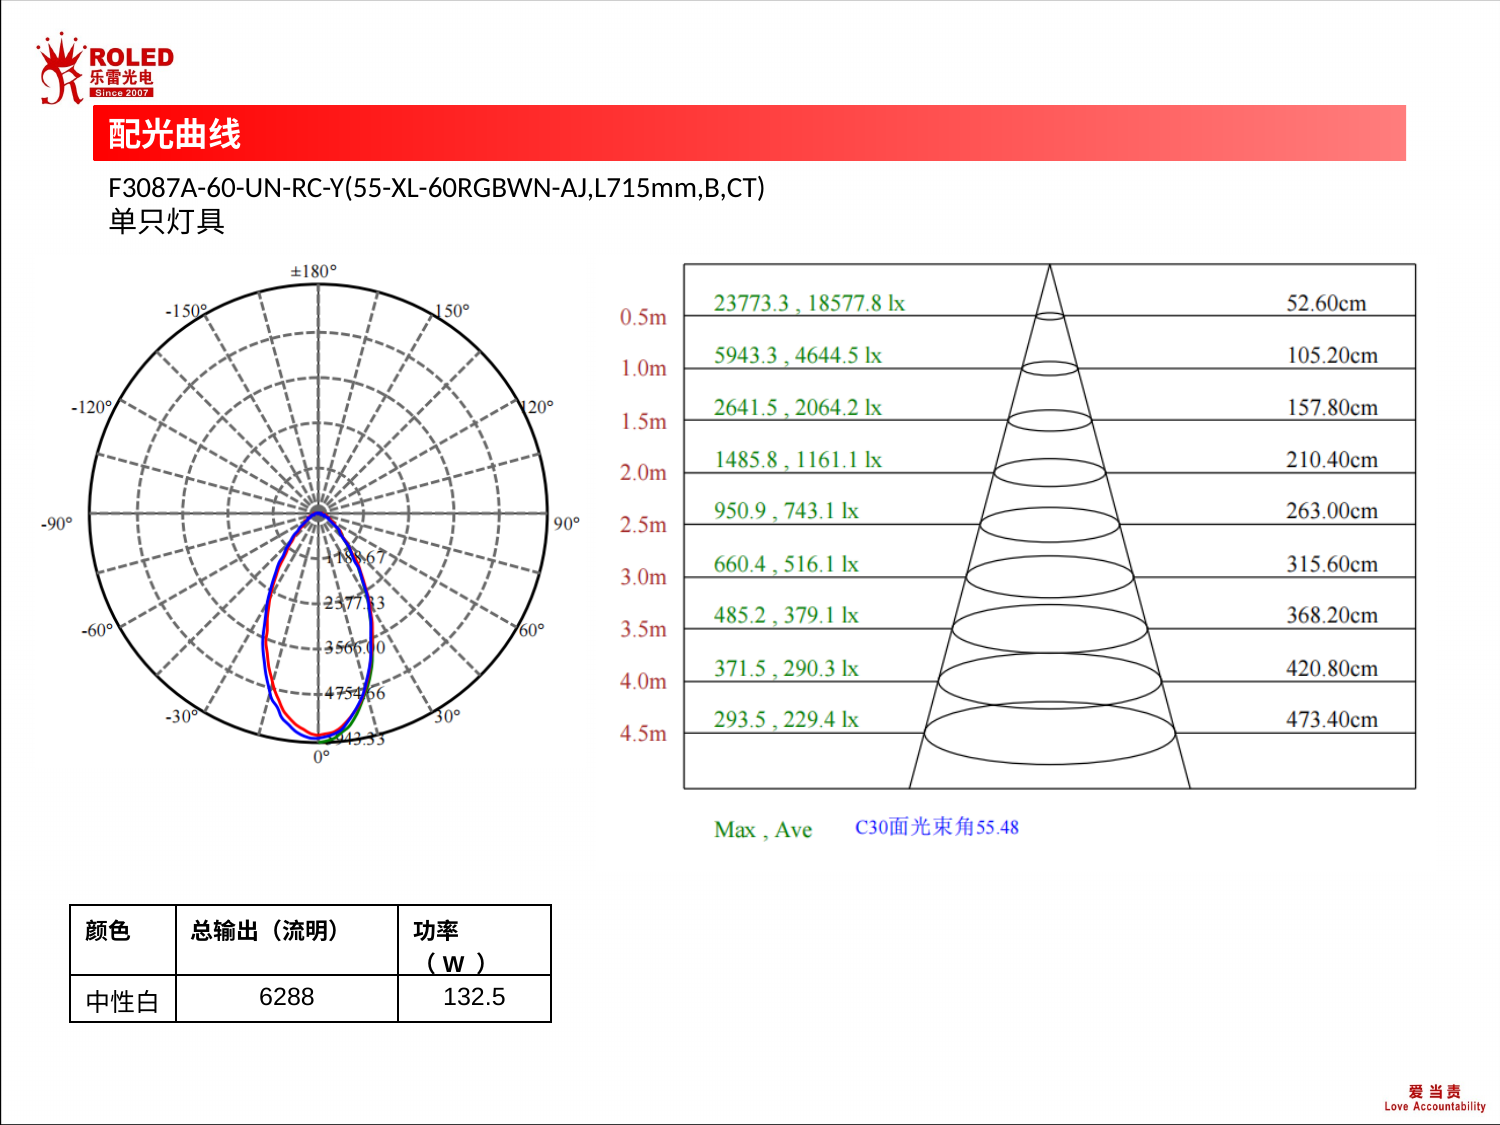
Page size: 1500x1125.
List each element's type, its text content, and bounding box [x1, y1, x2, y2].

picture [0, 0, 1500, 1125]
table_header 总输出（流明） [177, 906, 397, 974]
table_cell 132.5 [399, 976, 550, 1021]
text_box 配光曲线 [93, 105, 1407, 161]
table_cell 中性白 [71, 976, 175, 1021]
table_header 功率（W ） [399, 906, 550, 974]
table_header 颜色 [71, 906, 175, 974]
table_cell 6288 [177, 976, 397, 1021]
text_box F3087A-60-UN-RC-Y(55-XL-60RGBWN-AJ,L715mm,B,CT) 单只灯具 [93, 160, 844, 246]
